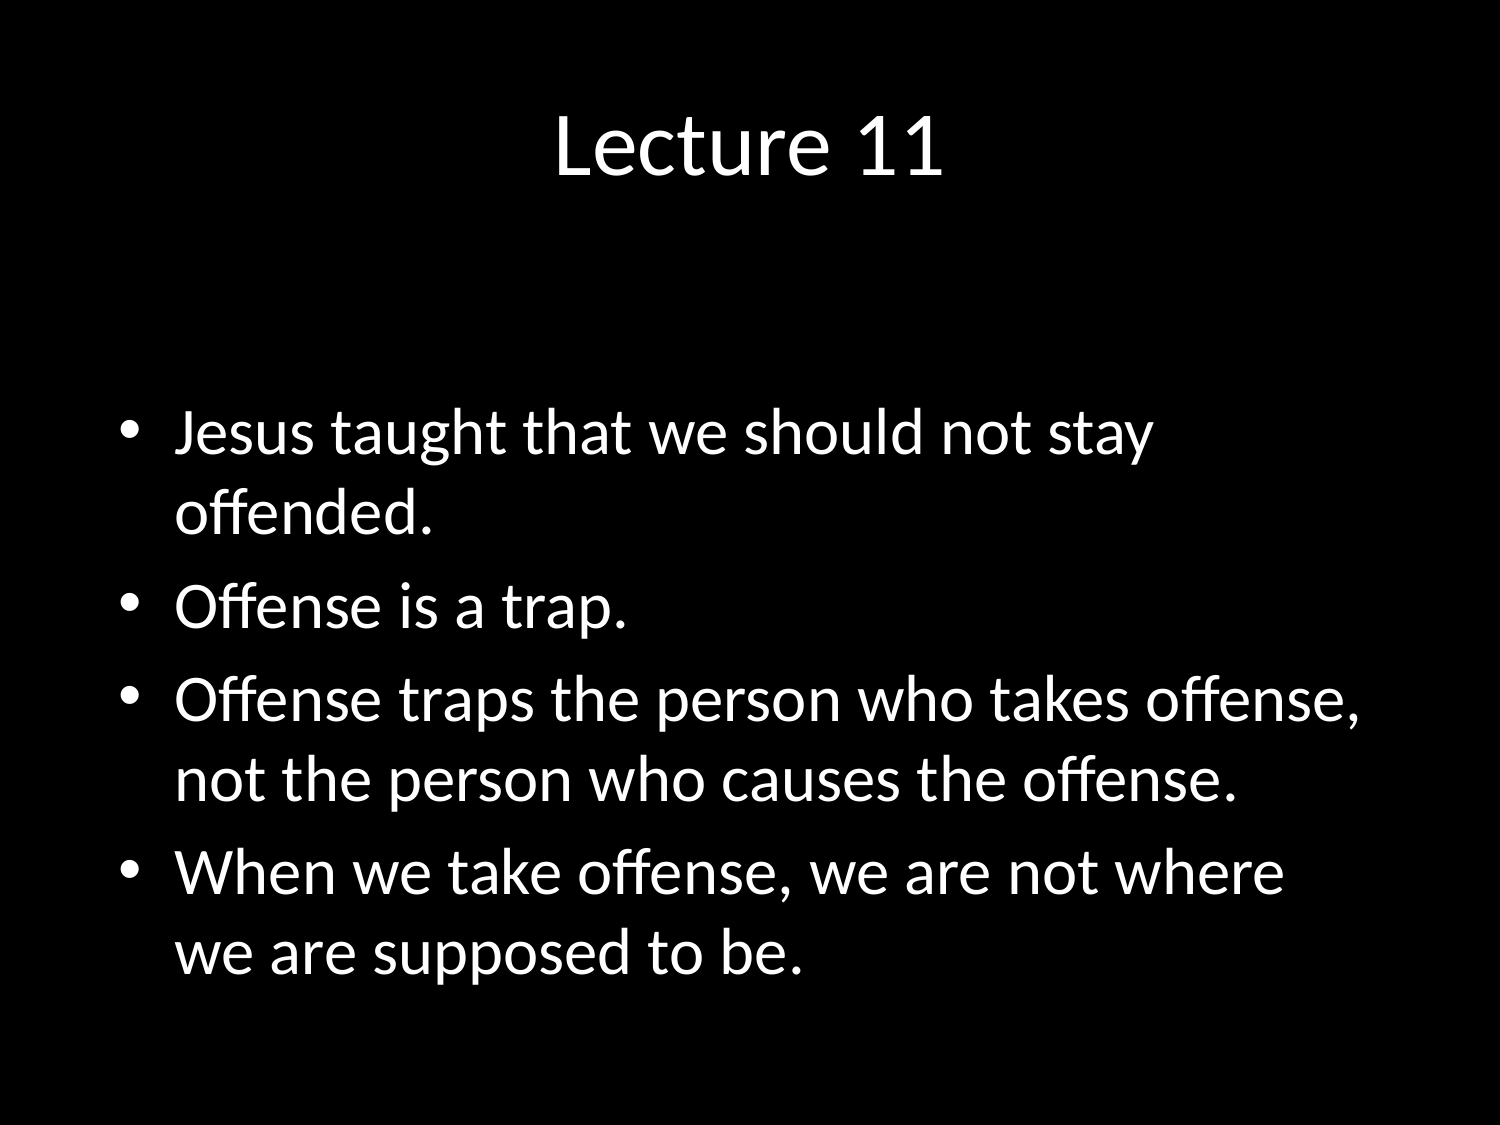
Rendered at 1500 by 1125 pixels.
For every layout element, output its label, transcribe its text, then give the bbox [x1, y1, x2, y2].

title Lecture 11 [75, 45, 1425, 233]
list Jesus taught that we should not stay offended. Offense is a trap. Offense traps the person who takes offense, not the person who causes the offense. When we take offense, we are not where we are supposed to be. [103, 277, 1397, 1099]
